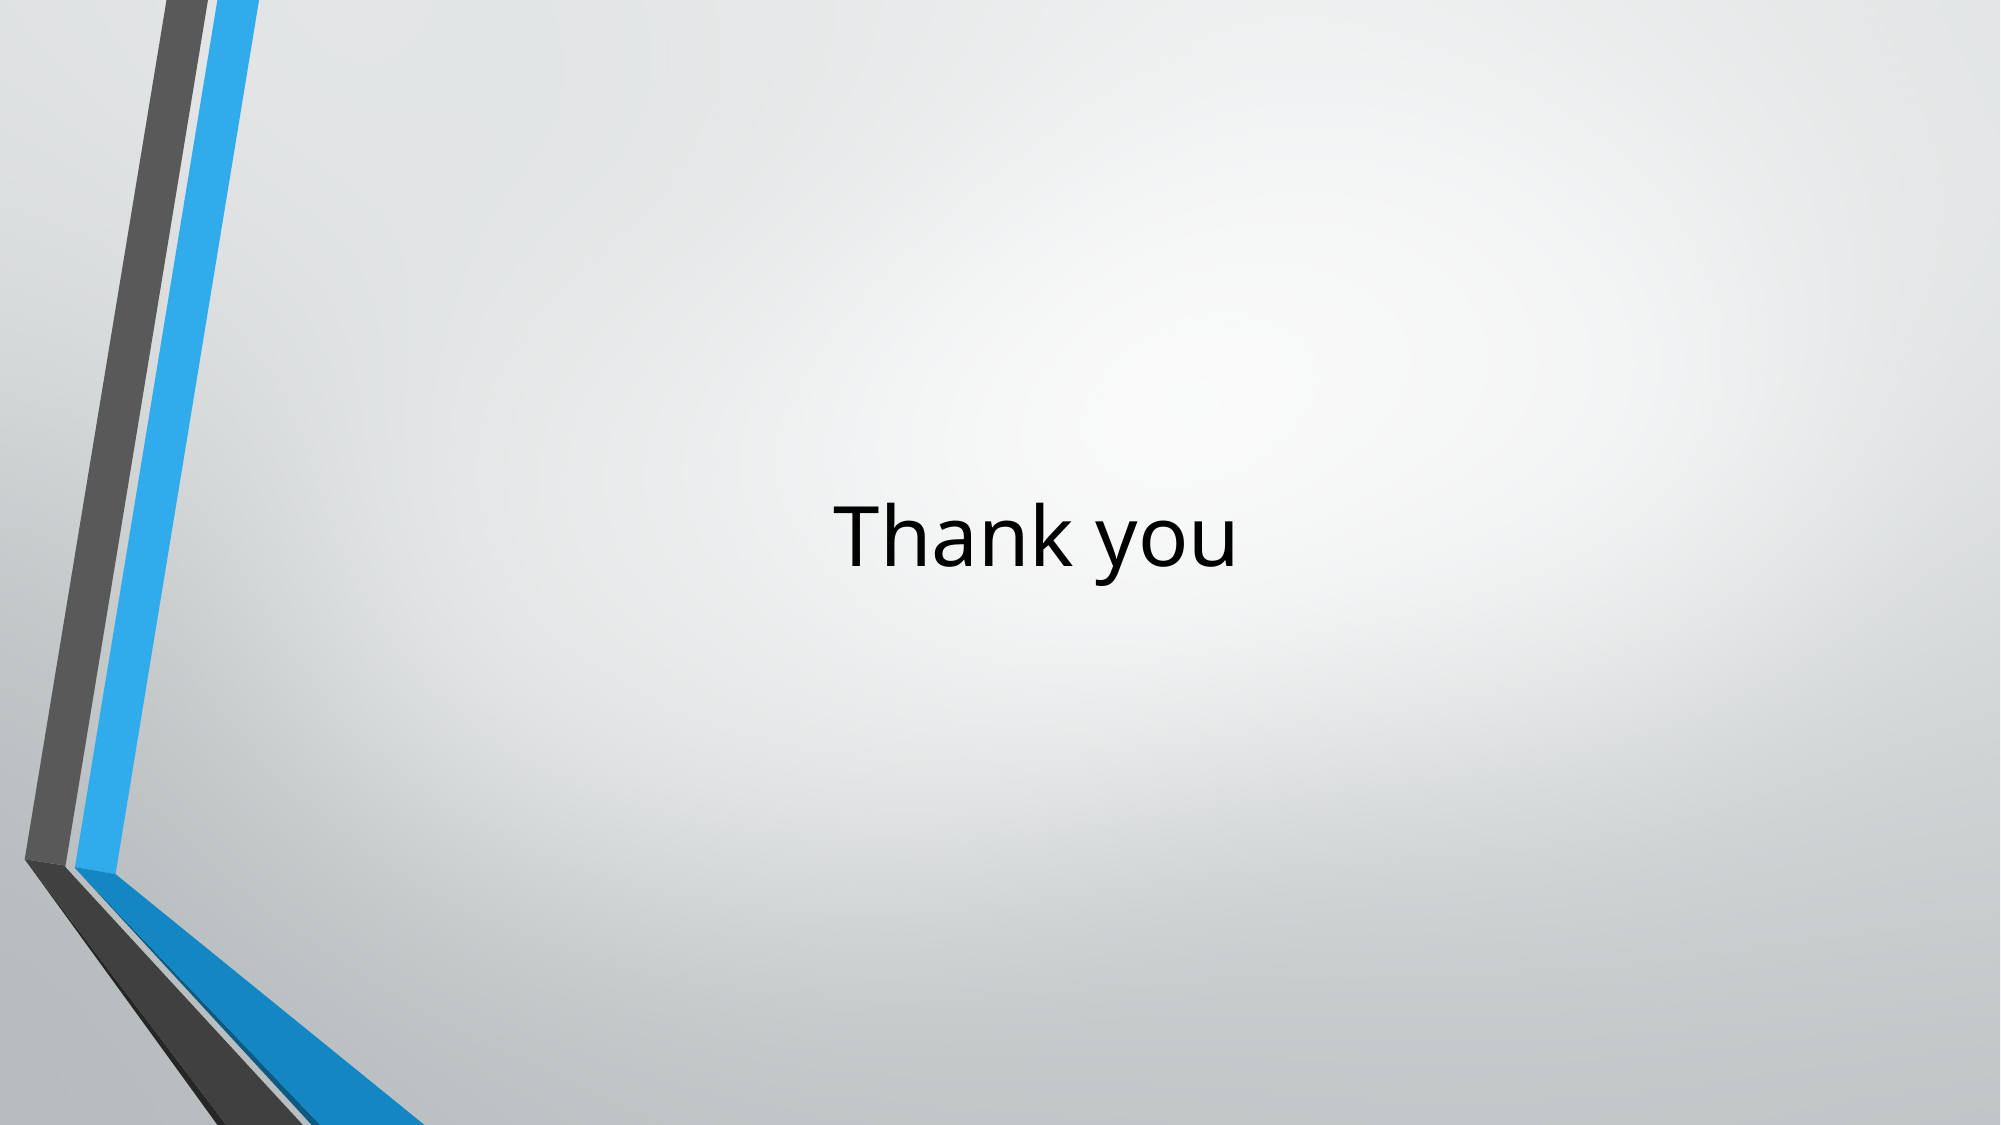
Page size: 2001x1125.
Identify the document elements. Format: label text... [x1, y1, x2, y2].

title Thank you [215, 389, 1859, 678]
